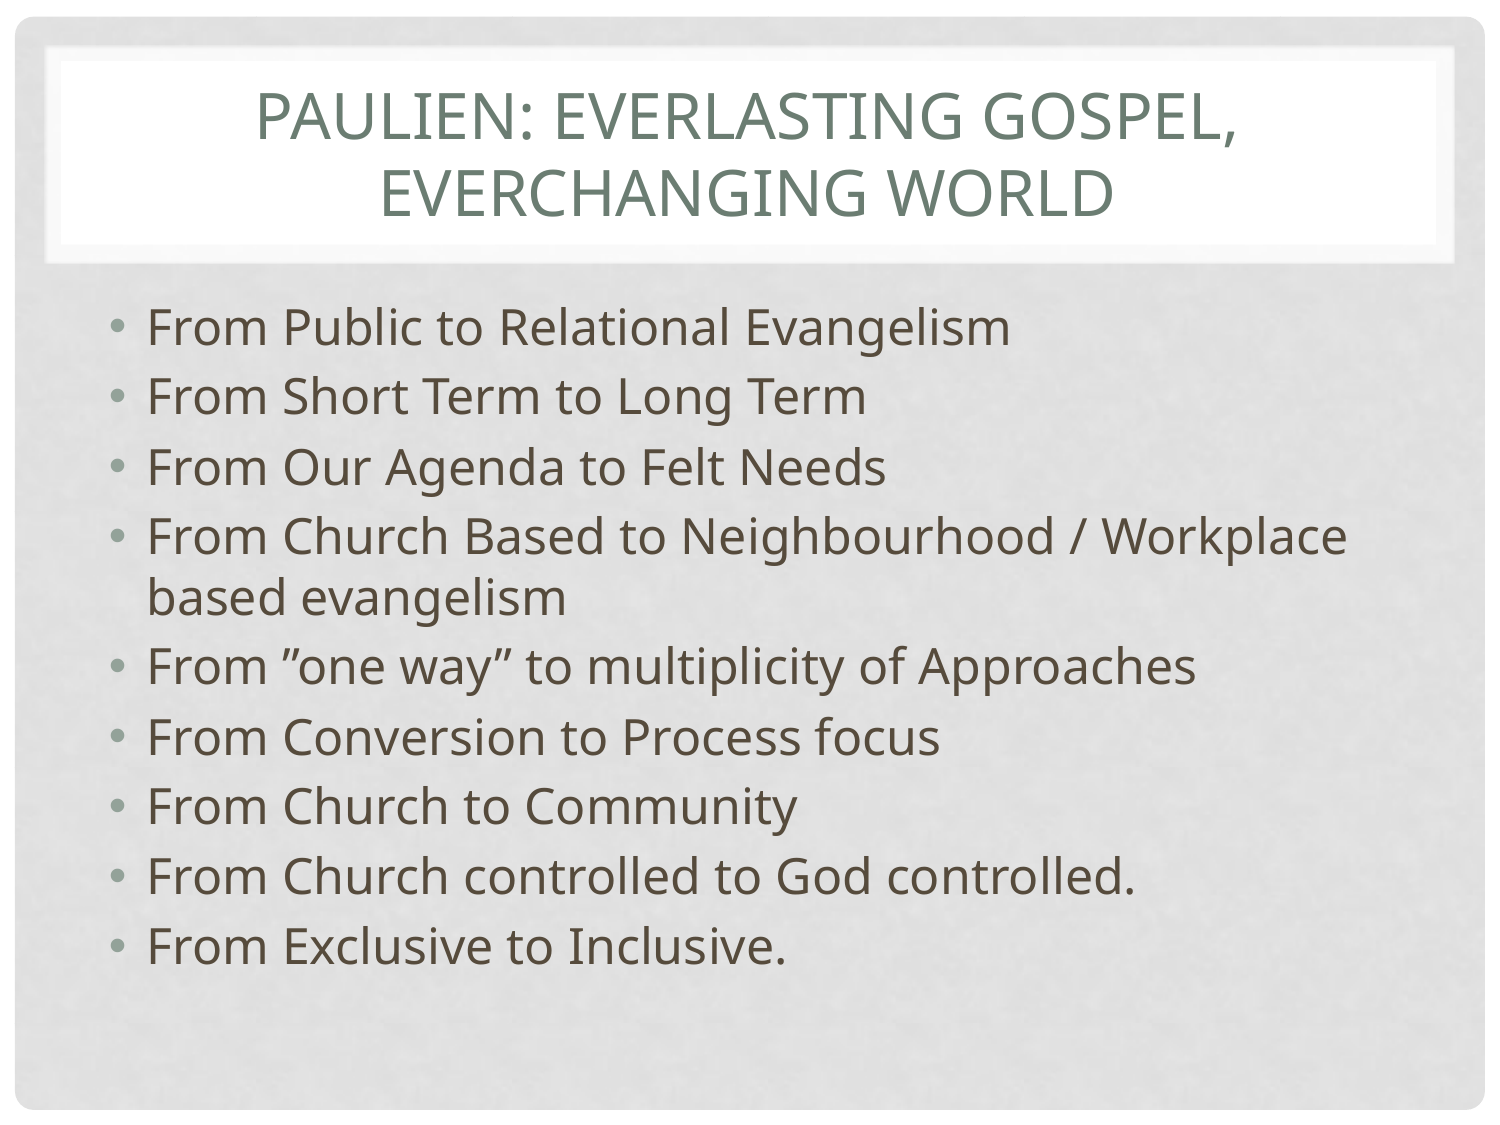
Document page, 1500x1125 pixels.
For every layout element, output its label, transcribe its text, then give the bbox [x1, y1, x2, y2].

title Paulien: Everlasting Gospel, Everchanging World [69, 66, 1425, 238]
list From Public to Relational Evangelism From Short Term to Long Term From Our Agenda to Felt Needs From Church Based to Neighbourhood / Workplace based evangelism From ”one way” to multiplicity of Approaches From Conversion to Process focus From Church to Community From Church controlled to God controlled. From Exclusive to Inclusive. [75, 287, 1425, 1005]
